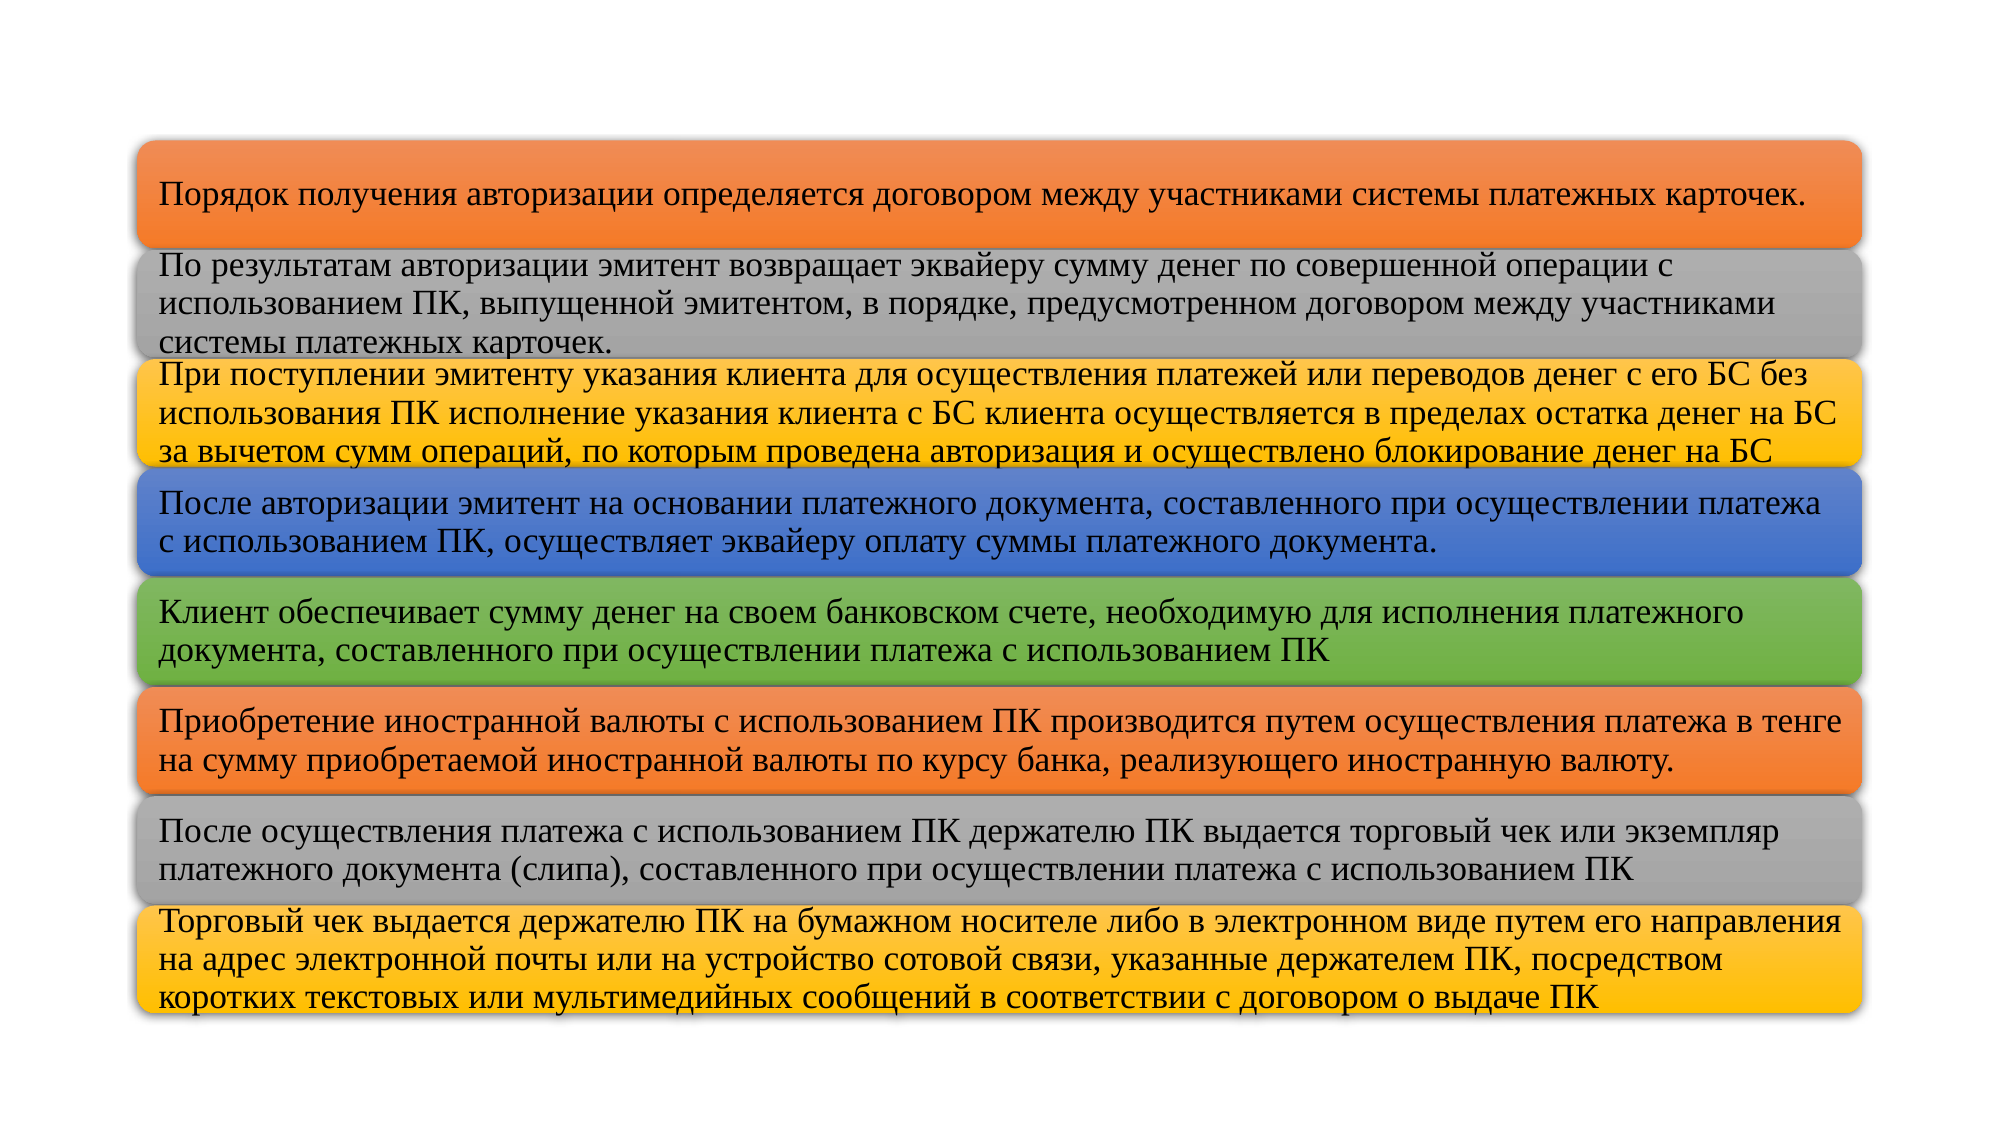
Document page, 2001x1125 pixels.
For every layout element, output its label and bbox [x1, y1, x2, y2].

list [137, 139, 1863, 1014]
